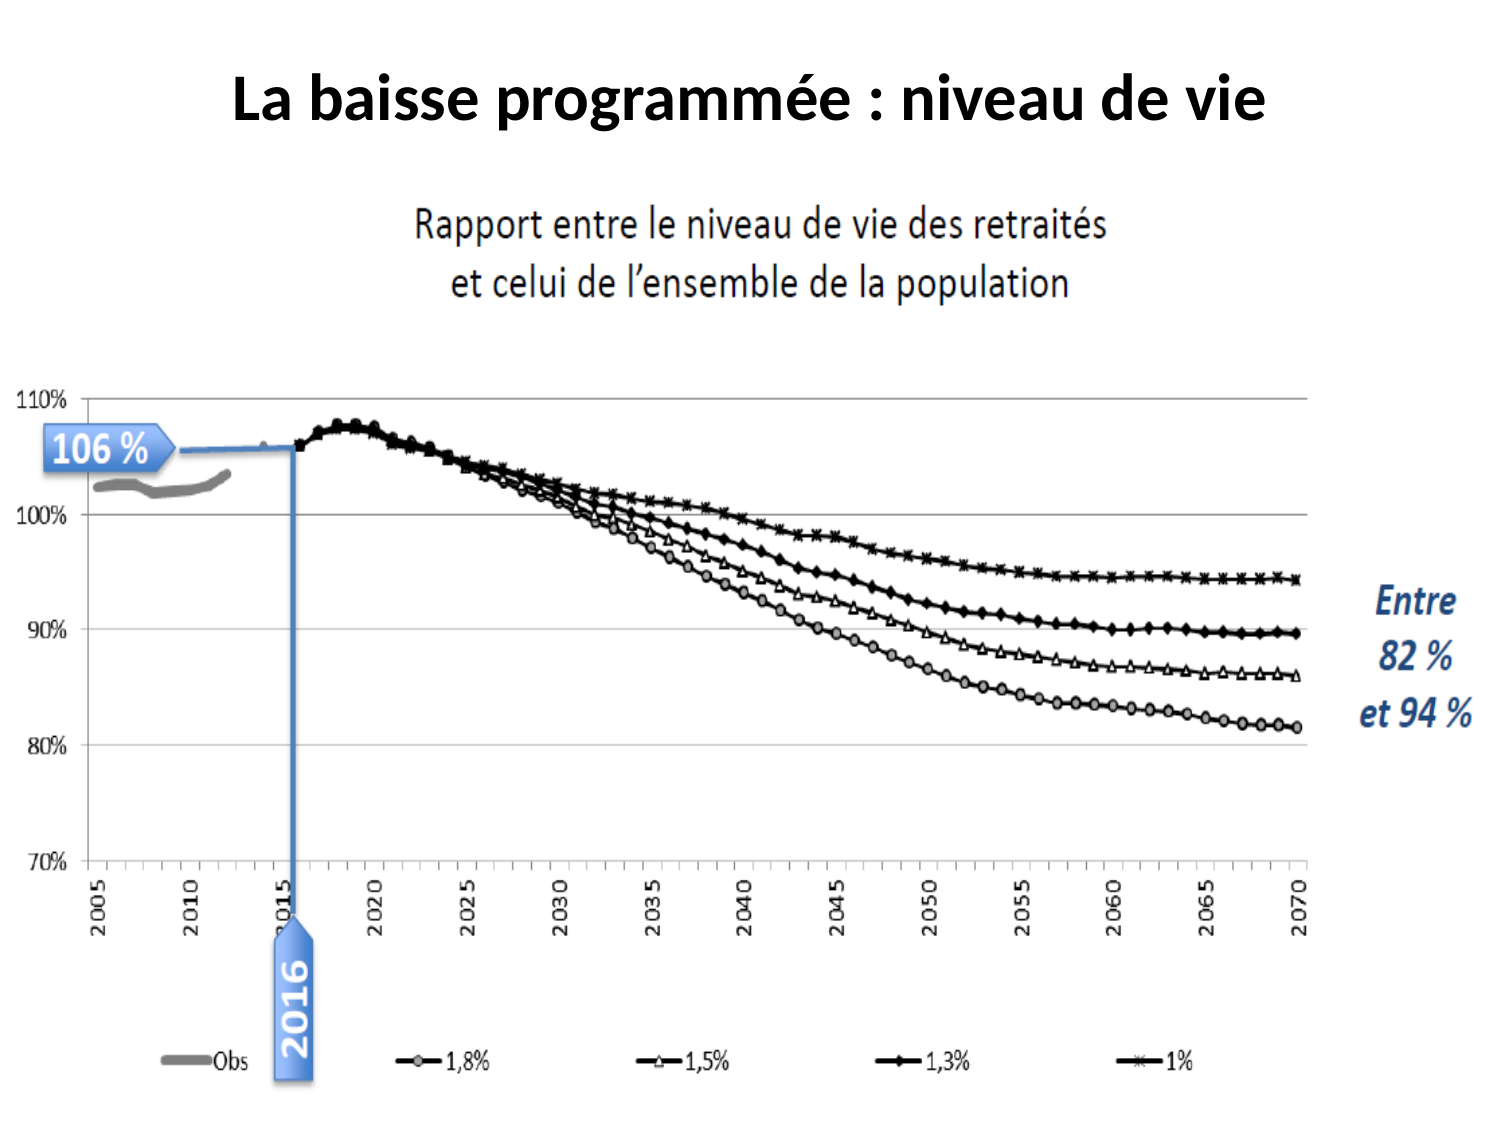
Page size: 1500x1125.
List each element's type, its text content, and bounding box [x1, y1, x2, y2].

text_box La baisse programmée : niveau de vie [74, 45, 1425, 142]
picture [11, 200, 1477, 1100]
